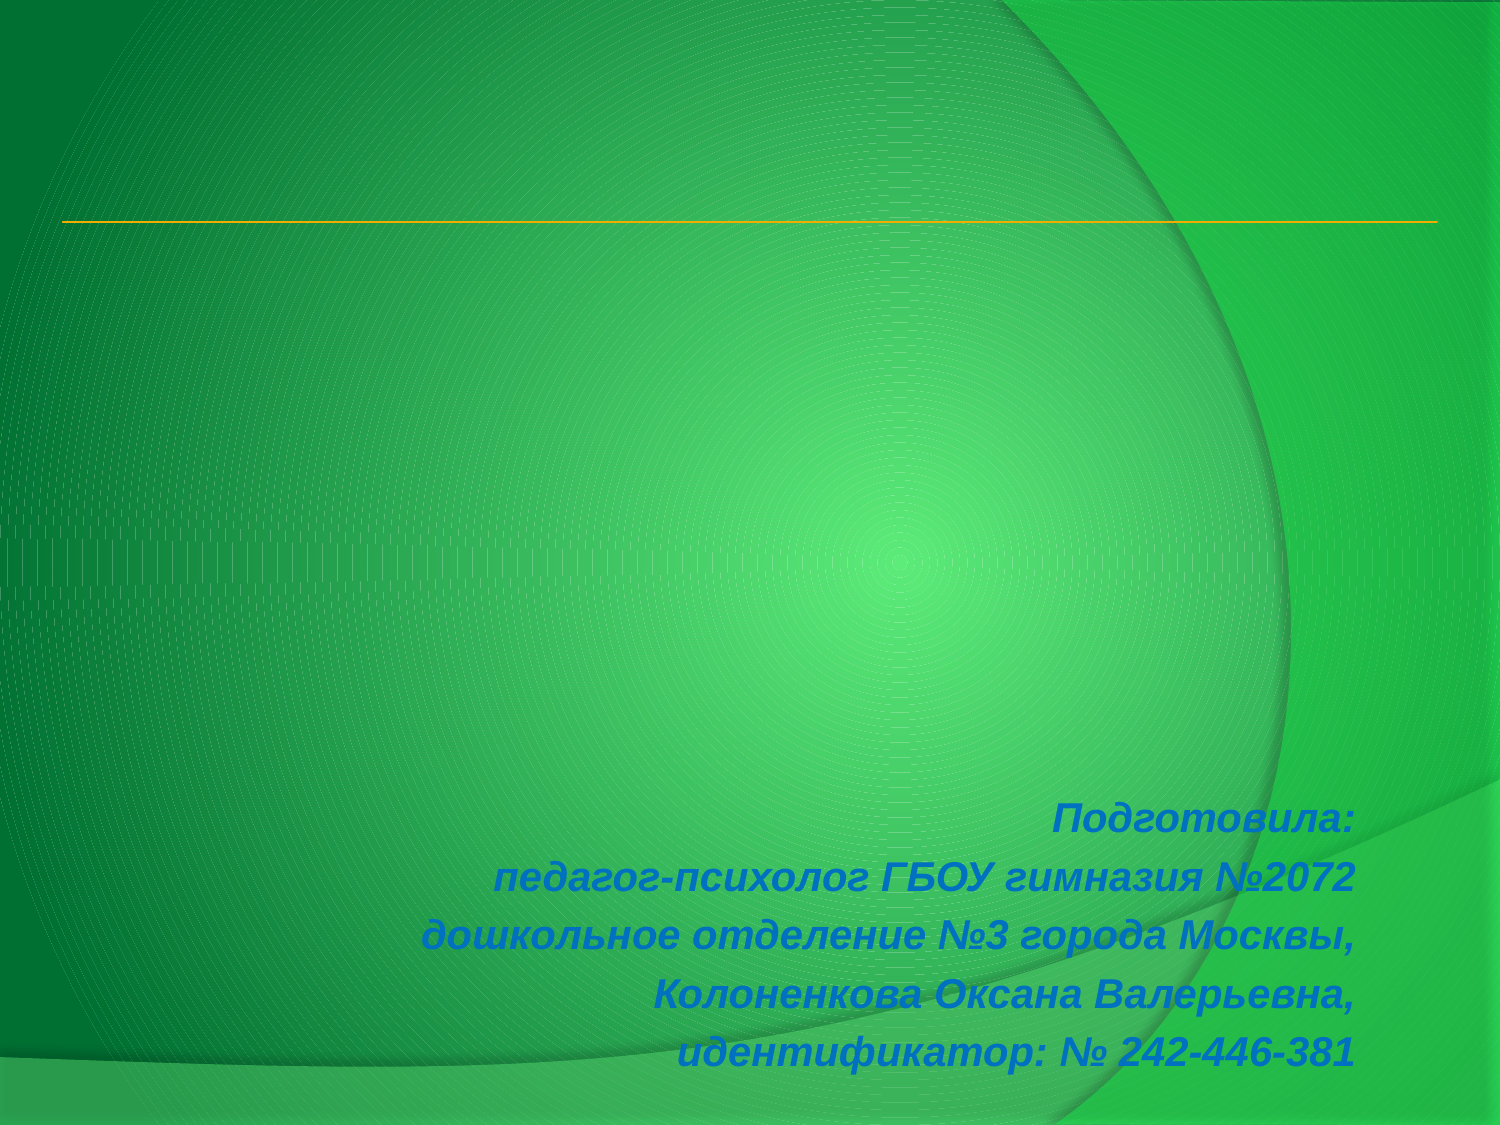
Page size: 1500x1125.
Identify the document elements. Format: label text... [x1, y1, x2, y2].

subtitle Подготовила: педагог-психолог ГБОУ гимназия №2072 дошкольное отделение №3 города Москвы, Колоненкова Оксана Валерьевна, идентификатор: № 242-446-381 [275, 787, 1375, 1075]
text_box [62, 49, 1438, 738]
